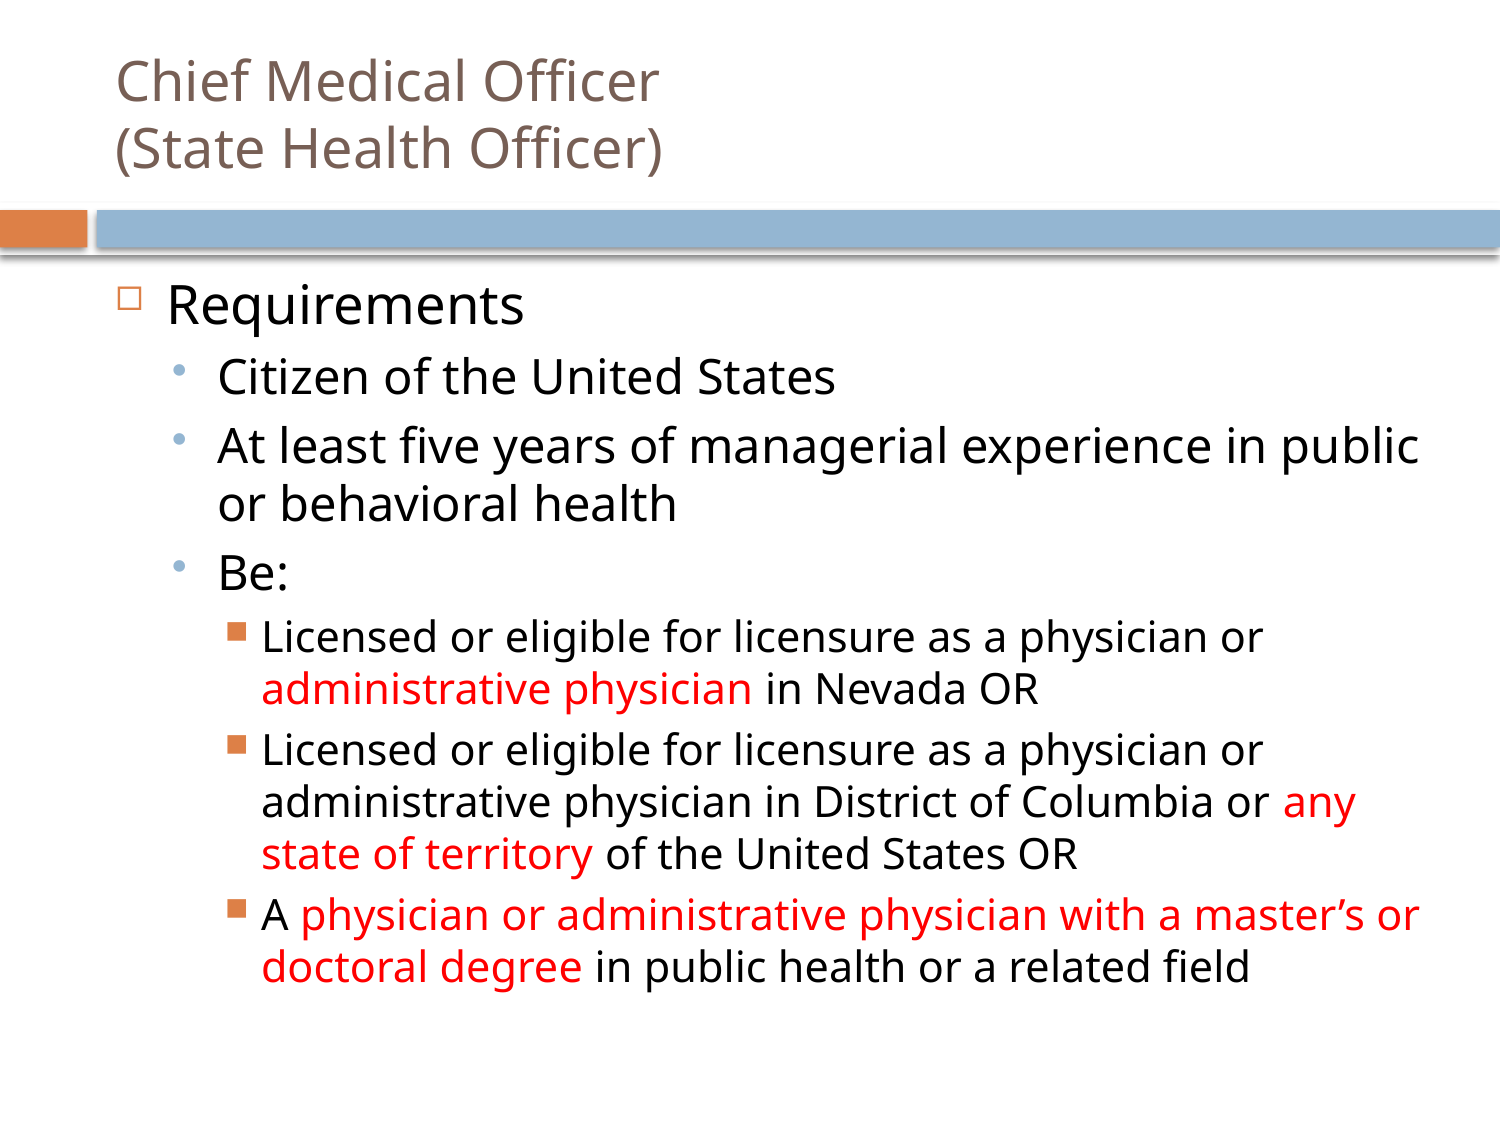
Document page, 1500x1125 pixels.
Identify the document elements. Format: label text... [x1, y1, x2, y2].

list Requirements Citizen of the United States At least five years of managerial experience in public or behavioral health Be: Licensed or eligible for licensure as a physician or administrative physician in Nevada OR Licensed or eligible for licensure as a physician or administrative physician in District of Columbia or any state of territory of the United States OR A physician or administrative physician with a master’s or doctoral degree in public health or a related field [100, 262, 1438, 1000]
title Chief Medical Officer (State Health Officer) [100, 37, 1438, 188]
